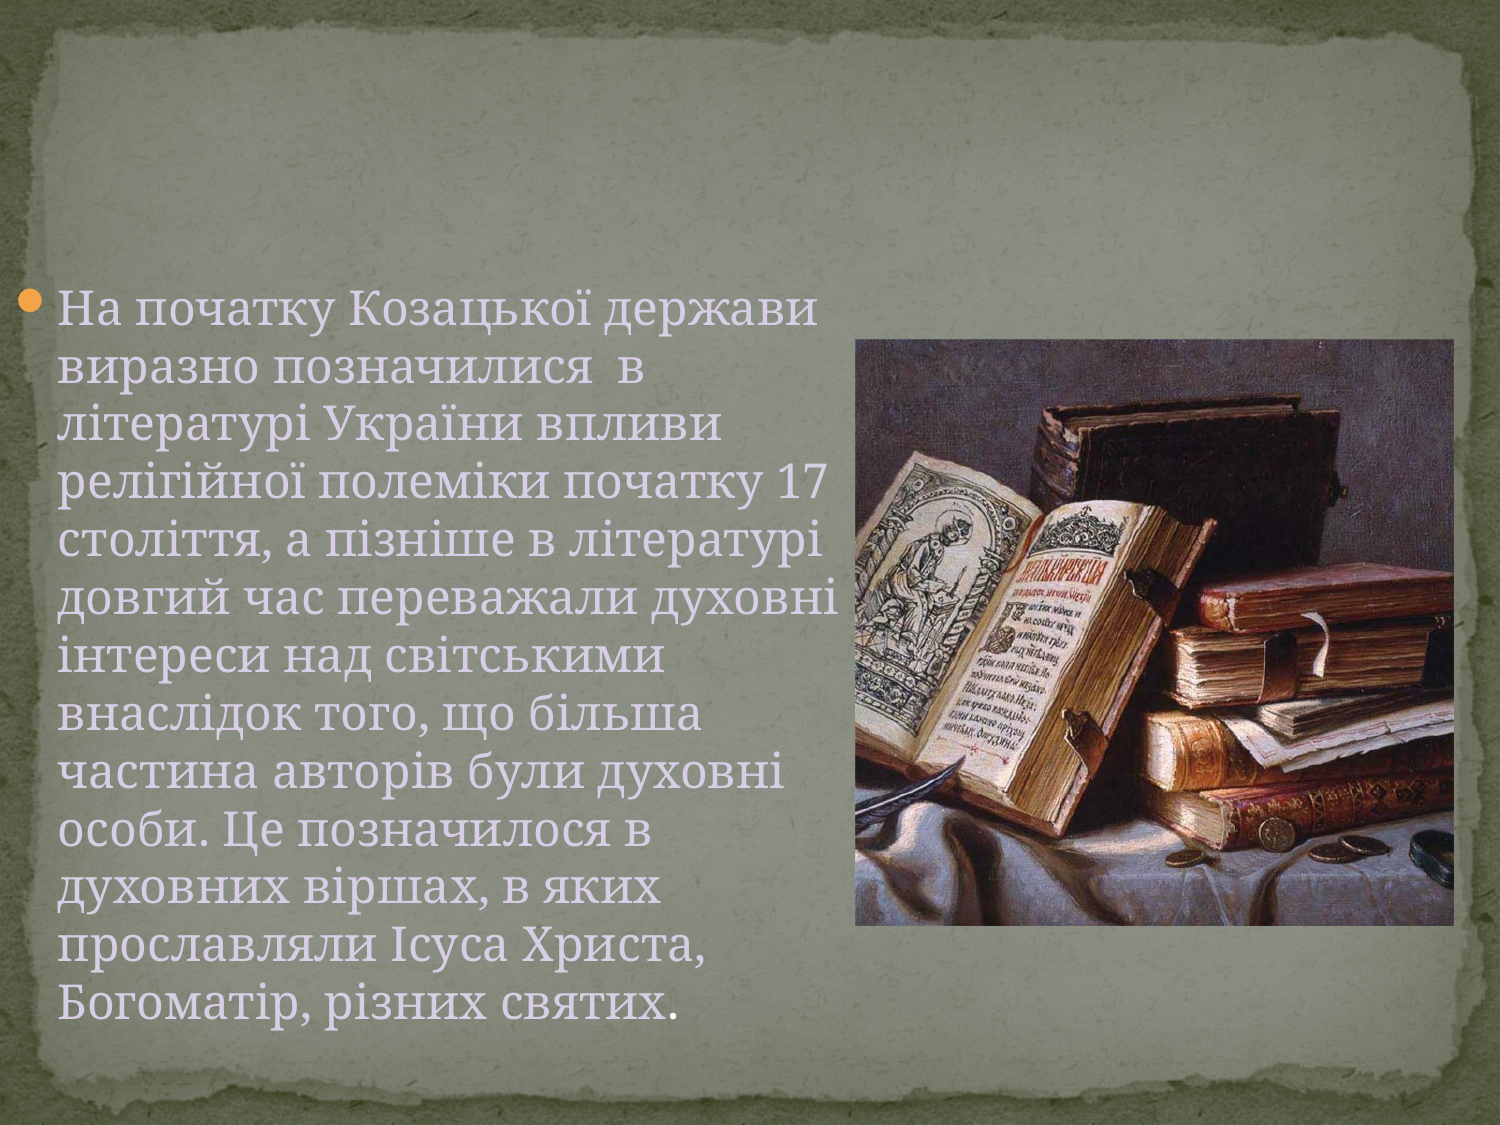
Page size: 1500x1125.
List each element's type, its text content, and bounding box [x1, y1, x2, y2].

list На початку Козацької держави виразно позначилися в літературі України впливи релігійної полеміки початку 17 століття, а пізніше в літературі довгий час переважали духовні інтереси над світськими внаслідок того, що більша частина авторів були духовні особи. Це позначилося в духовних віршах, в яких прославляли Ісуса Христа, Богоматір, різних святих. [0, 269, 891, 1042]
picture [855, 339, 1454, 926]
